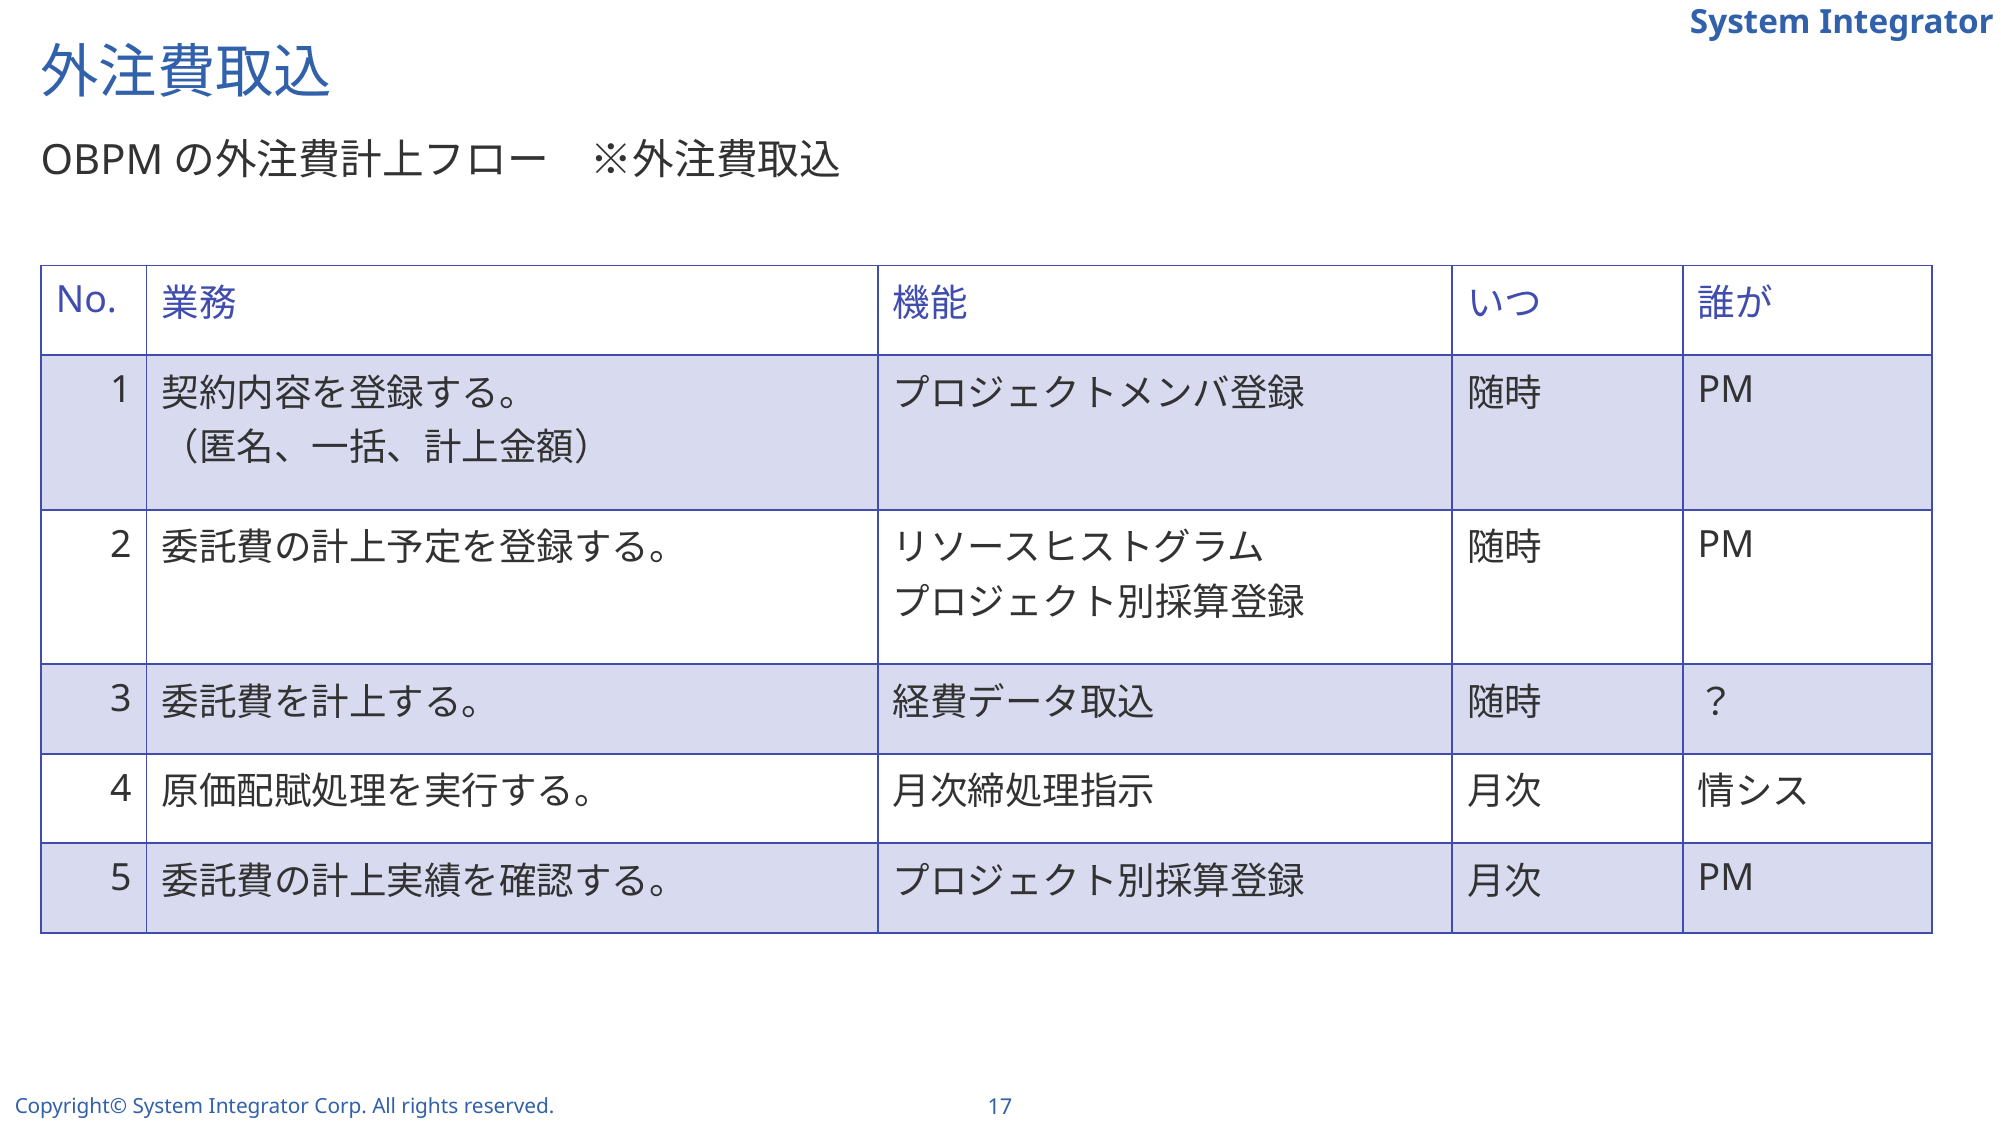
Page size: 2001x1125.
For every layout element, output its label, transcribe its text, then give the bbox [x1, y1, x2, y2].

table_cell 4 [42, 755, 146, 842]
table_cell 経費データ取込 [879, 665, 1451, 753]
table_cell プロジェクトメンバ登録 [879, 356, 1451, 509]
table_cell プロジェクト別採算登録 [879, 844, 1451, 932]
table_cell 3 [42, 665, 146, 753]
table_cell PM [1684, 844, 1931, 932]
title 外注費取込 [25, 42, 1975, 95]
table_cell 月次 [1453, 755, 1682, 842]
table_cell 1 [42, 356, 146, 509]
table_cell 委託費を計上する。 [147, 665, 877, 753]
table_header No. [42, 266, 146, 354]
table_cell リソースヒストグラム プロジェクト別採算登録 [879, 511, 1451, 663]
table_cell 随時 [1453, 665, 1682, 753]
table_cell 月次締処理指示 [879, 755, 1451, 842]
table_header 業務 [147, 266, 877, 354]
table_cell ？ [1684, 665, 1931, 753]
table_header 機能 [879, 266, 1451, 354]
table_cell 原価配賦処理を実行する。 [147, 755, 877, 842]
table_header 誰が [1684, 266, 1931, 354]
table_cell PM [1684, 511, 1931, 663]
list OBPMの外注費計上フロー ※外注費取込 [25, 125, 1975, 244]
table_cell 随時 [1453, 356, 1682, 509]
table_header いつ [1453, 266, 1682, 354]
table_cell PM [1684, 356, 1931, 509]
table_cell 月次 [1453, 844, 1682, 932]
table_cell 随時 [1453, 511, 1682, 663]
table_cell 委託費の計上実績を確認する。 [147, 844, 877, 932]
table_cell 契約内容を登録する。 （匿名、一括、計上金額） [147, 356, 877, 509]
table_cell 情シス [1684, 755, 1931, 842]
table_cell 2 [42, 511, 146, 663]
table_cell 5 [42, 844, 146, 932]
table_cell 委託費の計上予定を登録する。 [147, 511, 877, 663]
